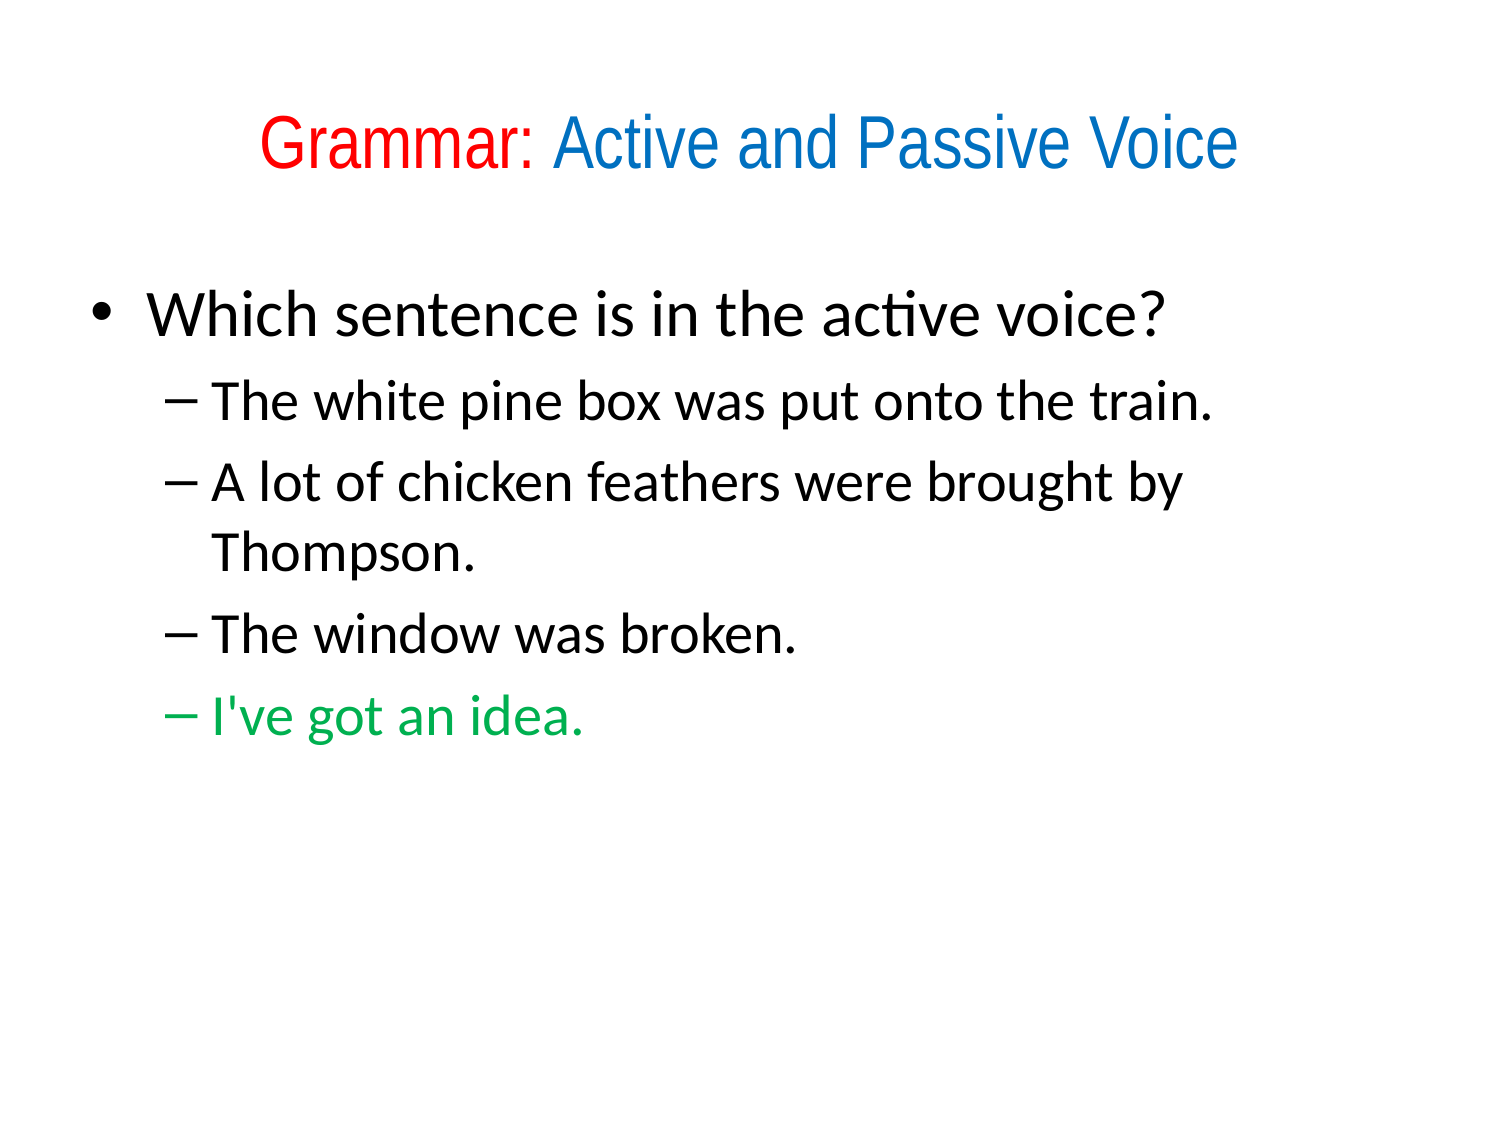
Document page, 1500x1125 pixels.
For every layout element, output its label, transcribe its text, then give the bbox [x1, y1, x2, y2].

list Which sentence is in the active voice? The white pine box was put onto the train. A lot of chicken feathers were brought by Thompson. The window was broken. I've got an idea. [75, 262, 1425, 1005]
title Grammar: Active and Passive Voice [75, 45, 1425, 233]
